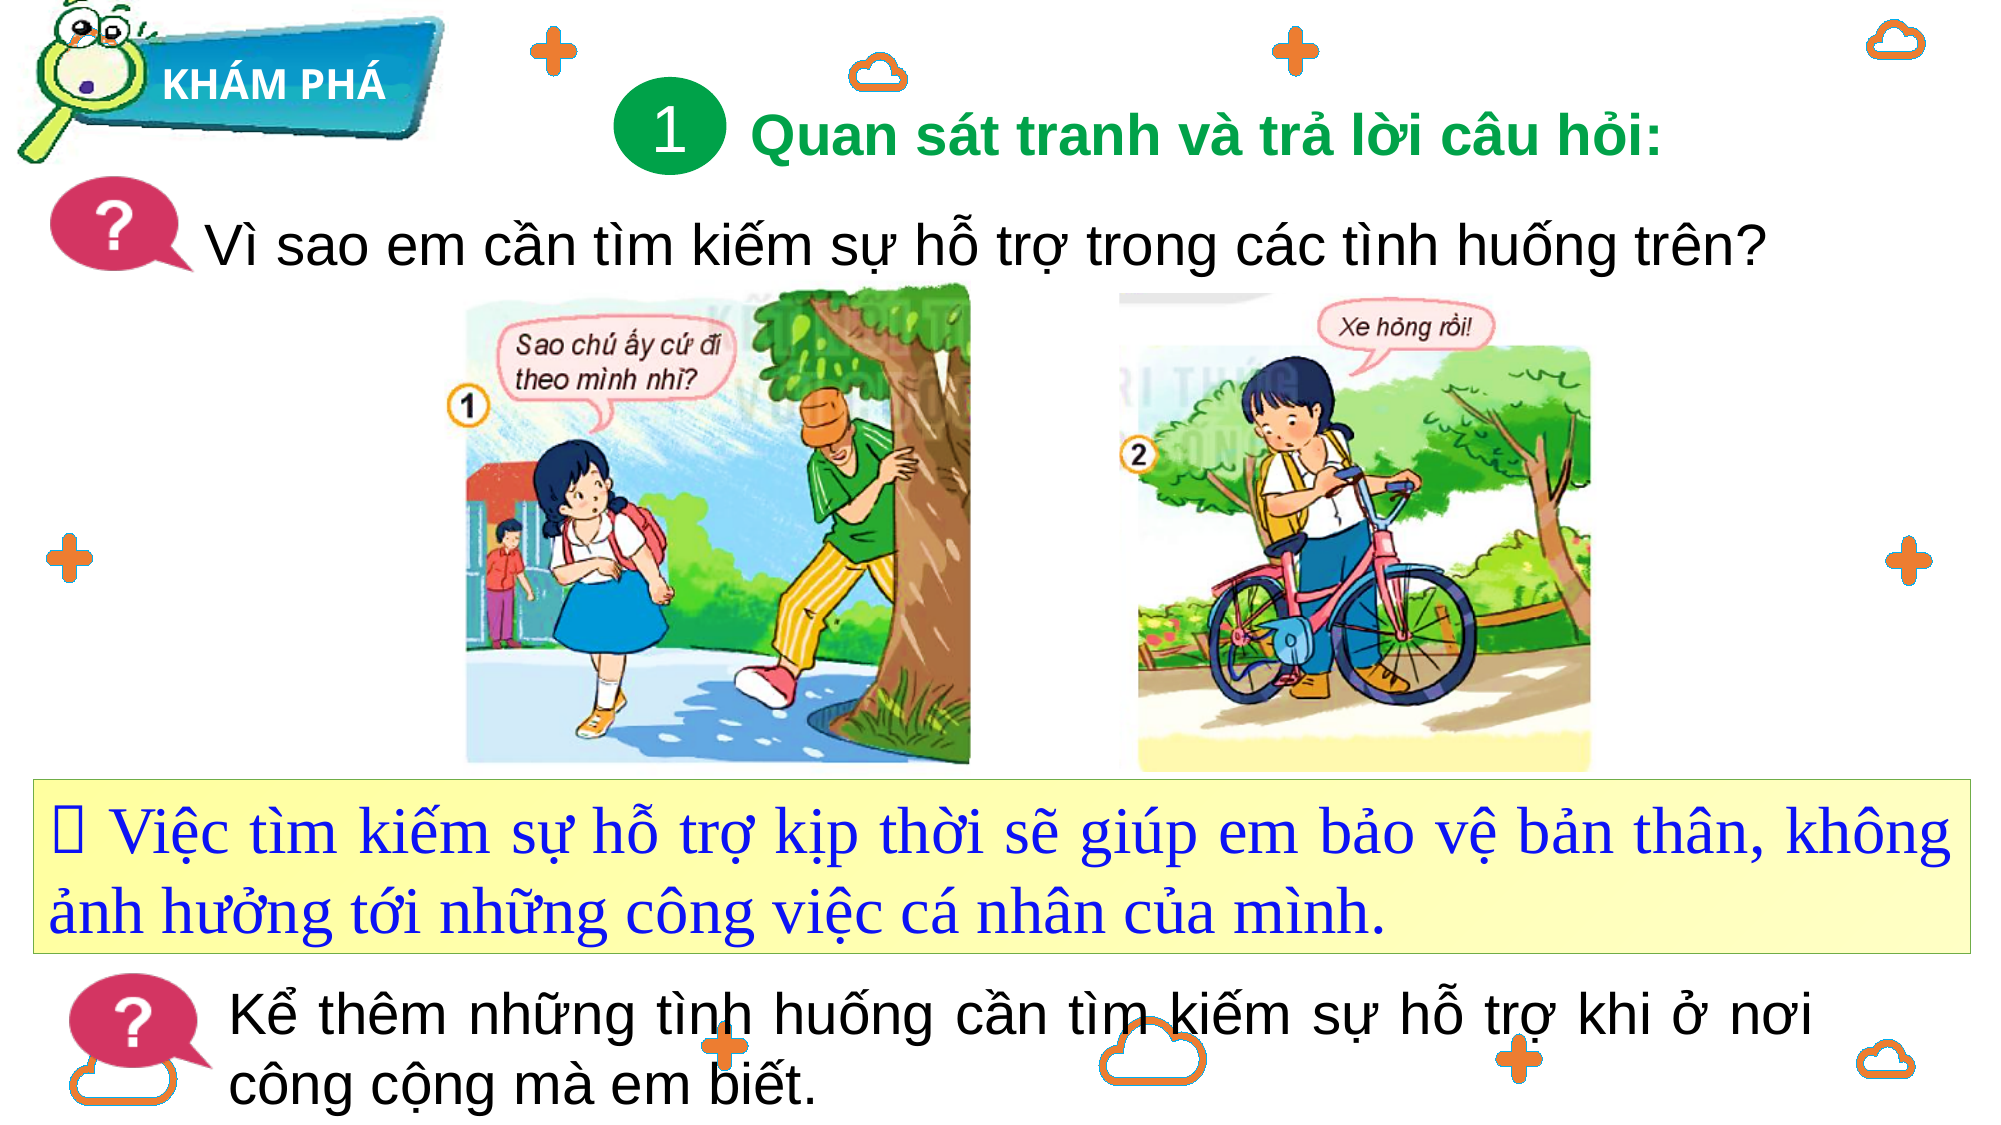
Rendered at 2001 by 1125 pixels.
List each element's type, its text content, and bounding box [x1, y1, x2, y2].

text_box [3, 0, 449, 174]
text_box Quan sát tranh và trả lời câu hỏi: [736, 89, 1770, 174]
text_box Kể thêm những tình huống cần tìm kiếm sự hỗ trợ khi ở nơi công cộng mà em biết. [213, 968, 1831, 1124]
picture [49, 174, 195, 297]
text_box Vì sao em cần tìm kiếm sự hỗ trợ trong các tình huống trên? [195, 199, 1962, 285]
picture [68, 968, 214, 1094]
text_box 1 [612, 75, 728, 177]
picture [432, 274, 972, 780]
text_box  Việc tìm kiếm sự hỗ trợ kịp thời sẽ giúp em bảo vệ bản thân, không ảnh hưởng tới những công việc cá nhân của mình. [33, 779, 1971, 954]
picture [1119, 293, 1604, 772]
